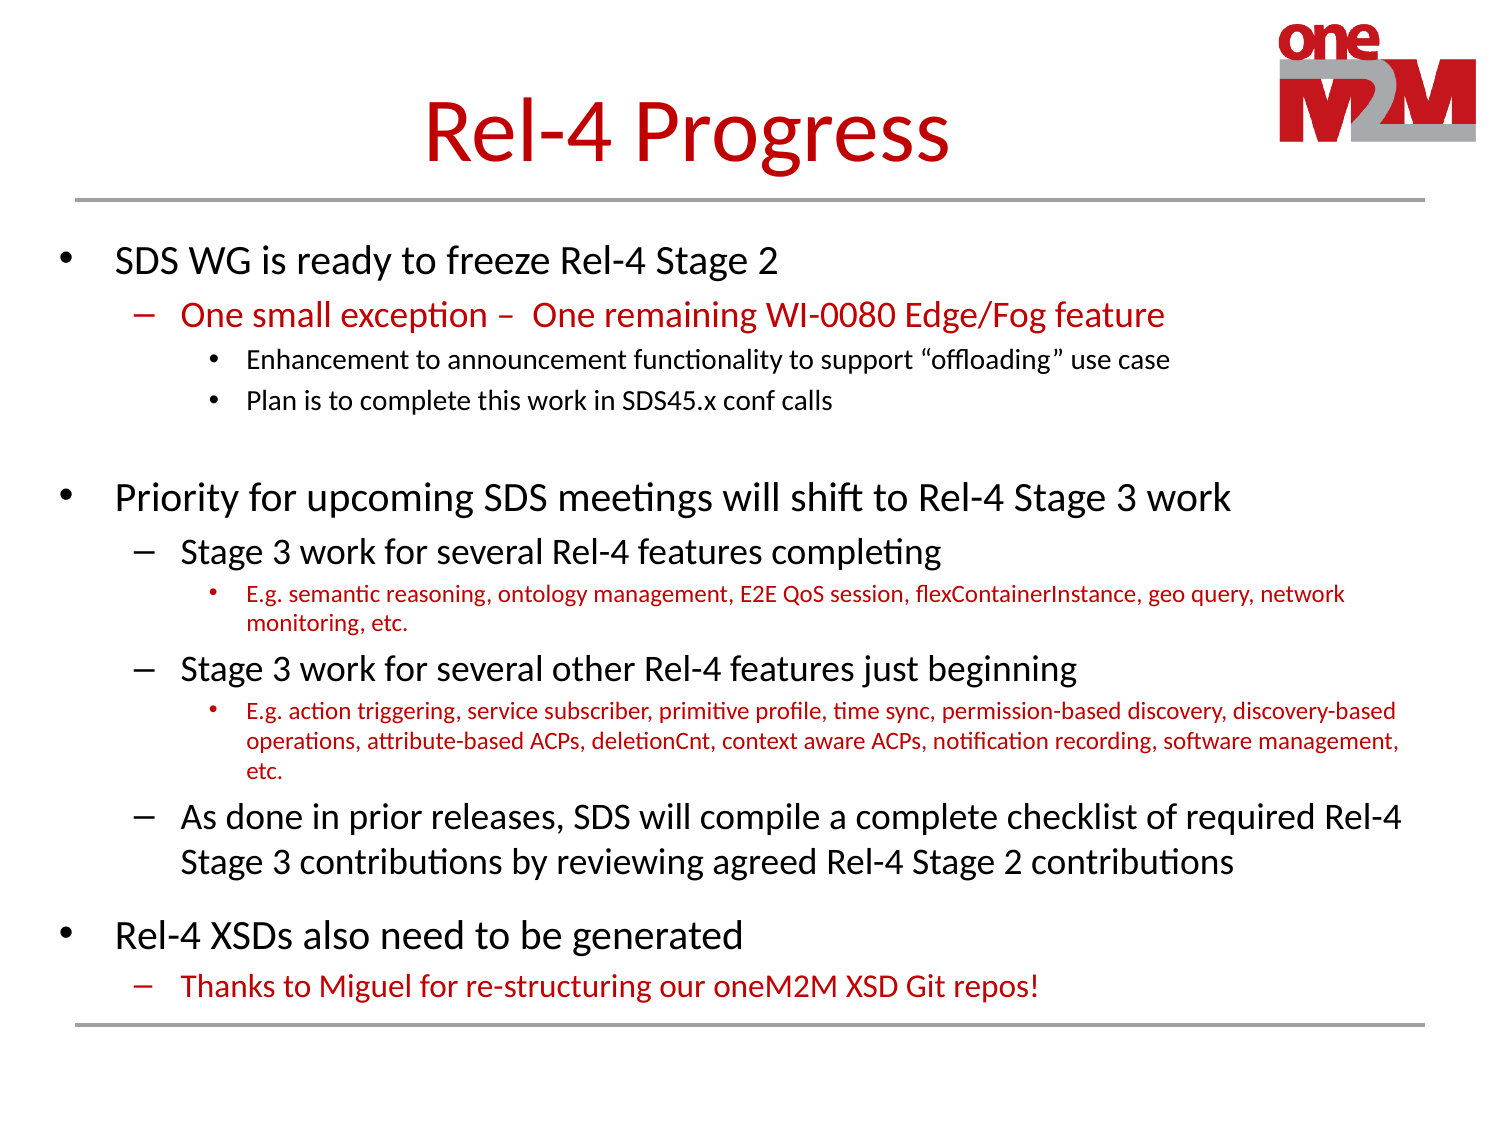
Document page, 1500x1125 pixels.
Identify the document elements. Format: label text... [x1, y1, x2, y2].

picture [1254, 0, 1500, 168]
list SDS WG is ready to freeze Rel-4 Stage 2 One small exception – One remaining WI-0080 Edge/Fog feature Enhancement to announcement functionality to support “offloading” use case Plan is to complete this work in SDS45.x conf calls Priority for upcoming SDS meetings will shift to Rel-4 Stage 3 work Stage 3 work for several Rel-4 features completing E.g. semantic reasoning, ontology management, E2E QoS session, flexContainerInstance, geo query, network monitoring, etc. Stage 3 work for several other Rel-4 features just beginning E.g. action triggering, service subscriber, primitive profile, time sync, permission-based discovery, discovery-based operations, attribute-based ACPs, deletionCnt, context aware ACPs, notification recording, software management, etc. As done in prior releases, SDS will compile a complete checklist of required Rel-4 Stage 3 contributions by reviewing agreed Rel-4 Stage 2 contributions Rel-4 XSDs also need to be generated Thanks to Miguel for re-structuring our oneM2M XSD Git repos! [43, 224, 1457, 1038]
title Rel-4 Progress [12, 62, 1363, 250]
